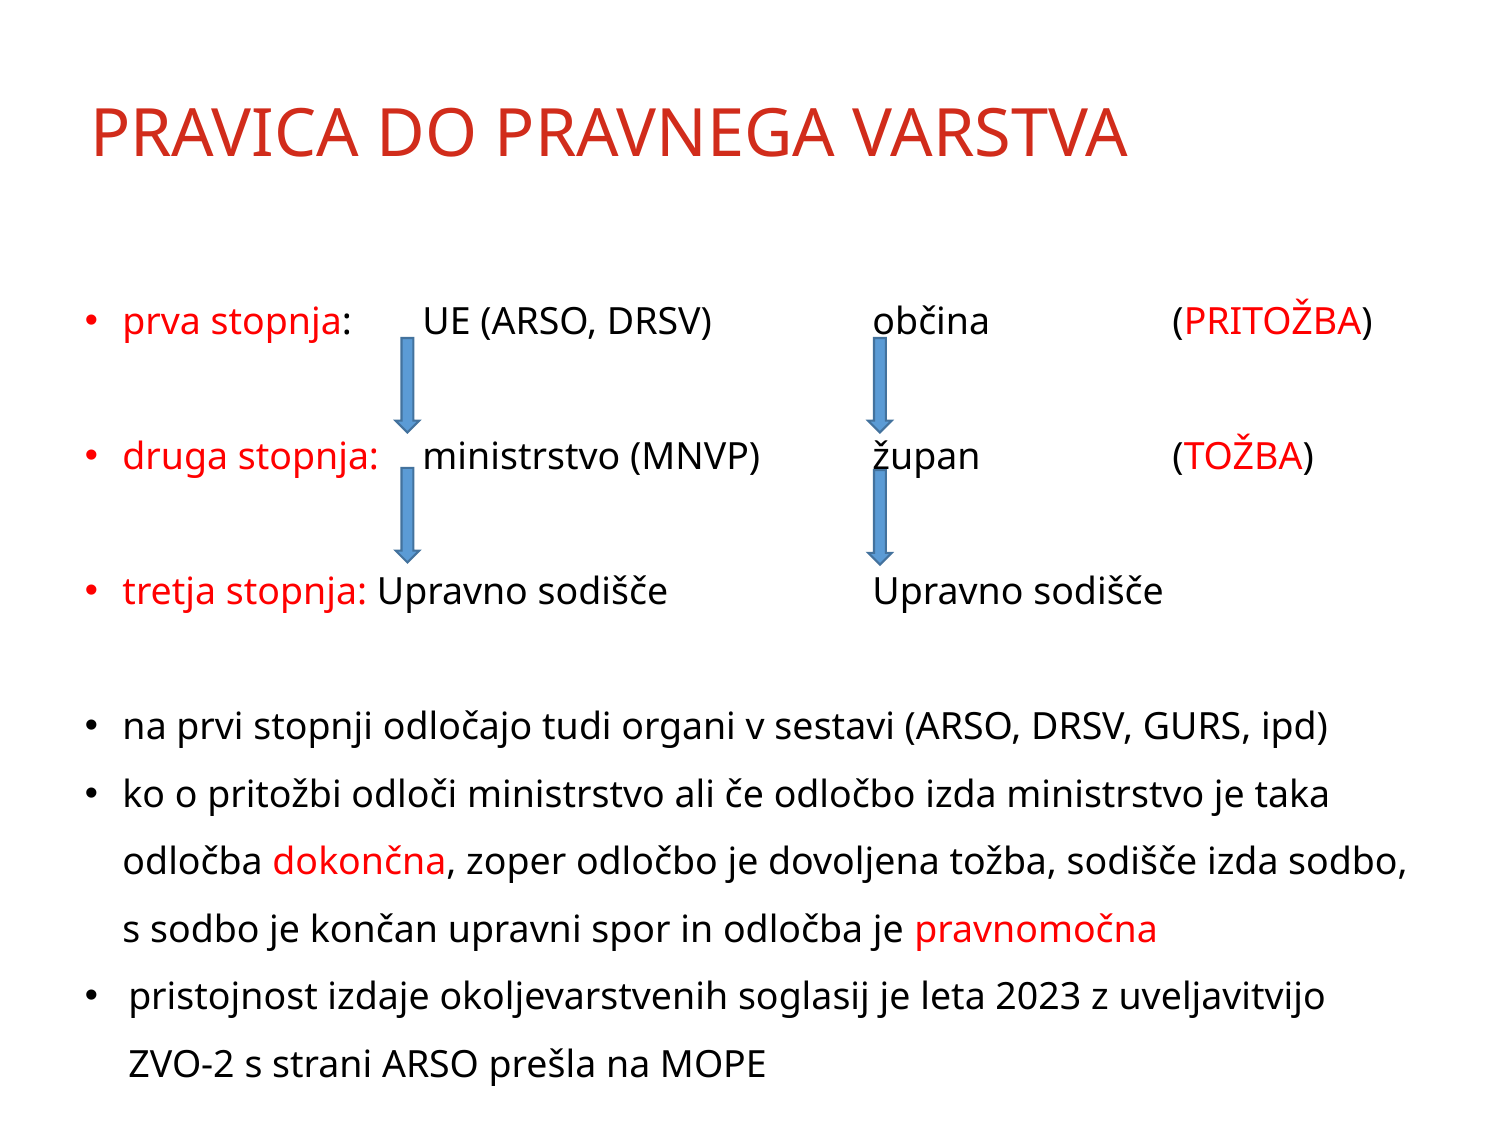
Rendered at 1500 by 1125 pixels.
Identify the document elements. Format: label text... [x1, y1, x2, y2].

list prva stopnja: UE (ARSO, DRSV) občina (PRITOŽBA) druga stopnja: ministrstvo (MNVP) župan (TOŽBA) tretja stopnja: Upravno sodišče Upravno sodišče na prvi stopnji odločajo tudi organi v sestavi (ARSO, DRSV, GURS, ipd) ko o pritožbi odloči ministrstvo ali če odločbo izda ministrstvo je taka odločba dokončna, zoper odločbo je dovoljena tožba, sodišče izda sodbo, s sodbo je končan upravni spor in odločba je pravnomočna pristojnost izdaje okoljevarstvenih soglasij je leta 2023 z uveljavitvijo ZVO-2 s strani ARSO prešla na MOPE [69, 267, 1431, 1052]
text_box [865, 336, 895, 434]
text_box [393, 336, 422, 434]
title PRAVICA DO PRAVNEGA VARSTVA [75, 62, 1425, 209]
text_box [865, 469, 895, 567]
text_box [393, 466, 422, 564]
